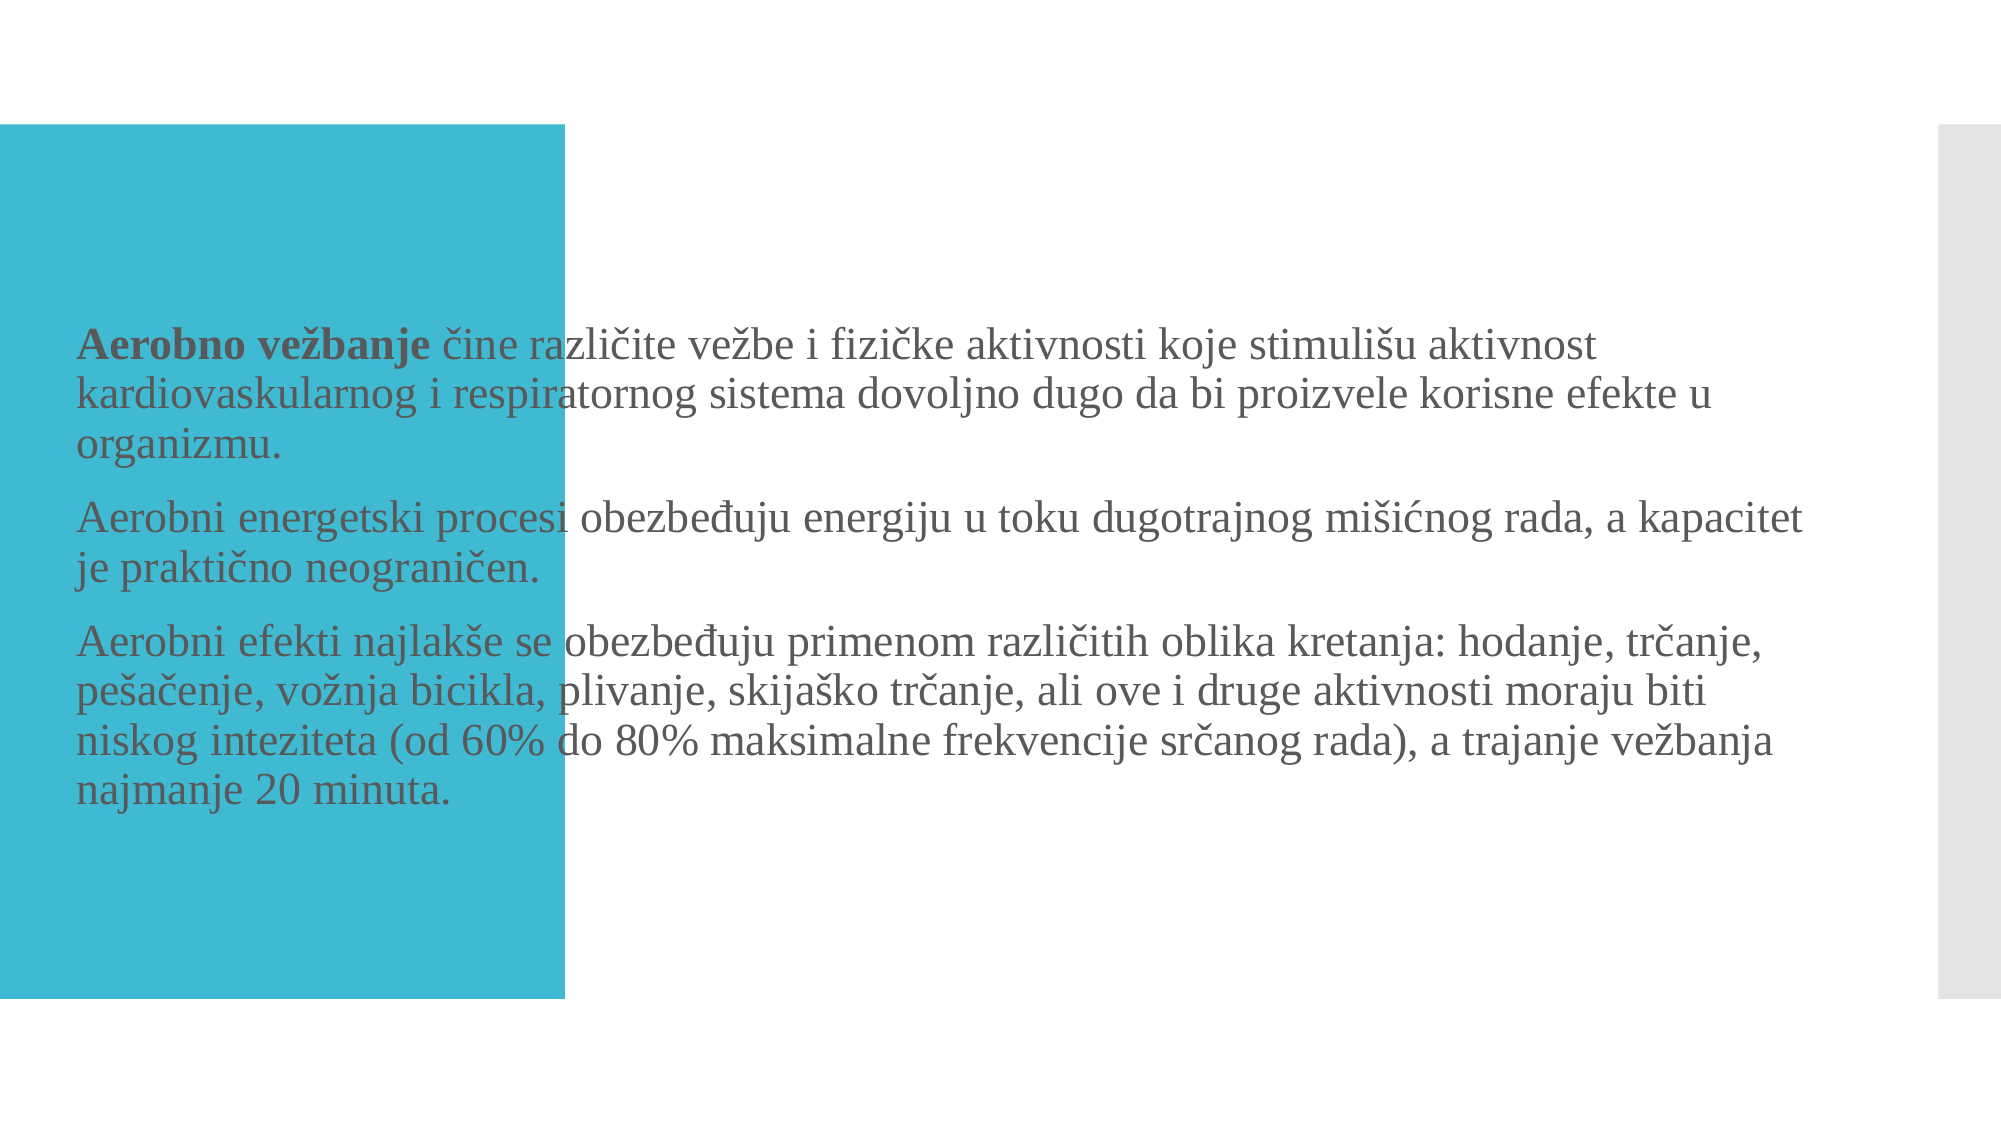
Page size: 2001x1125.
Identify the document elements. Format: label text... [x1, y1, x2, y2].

list Aerobno vežbanje čine različite vežbe i fizičke aktivnosti koje stimulišu aktivnost kardiovaskularnog i respiratornog sistema dovoljno dugo da bi proizvele korisne efekte u organizmu. Aerobni energetski procesi obezbeđuju energiju u toku dugotrajnog mišićnog rada, a kapacitet je praktično neograničen. Aerobni efekti najlakše se obezbeđuju primenom različitih oblika kretanja: hodanje, trčanje, pešačenje, vožnja bicikla, plivanje, skijaško trčanje, ali ove i druge aktivnosti moraju biti niskog inteziteta (od 60% do 80% maksimalne frekvencije srčanog rada), a trajanje vežbanja najmanje 20 minuta. [31, 152, 1835, 982]
